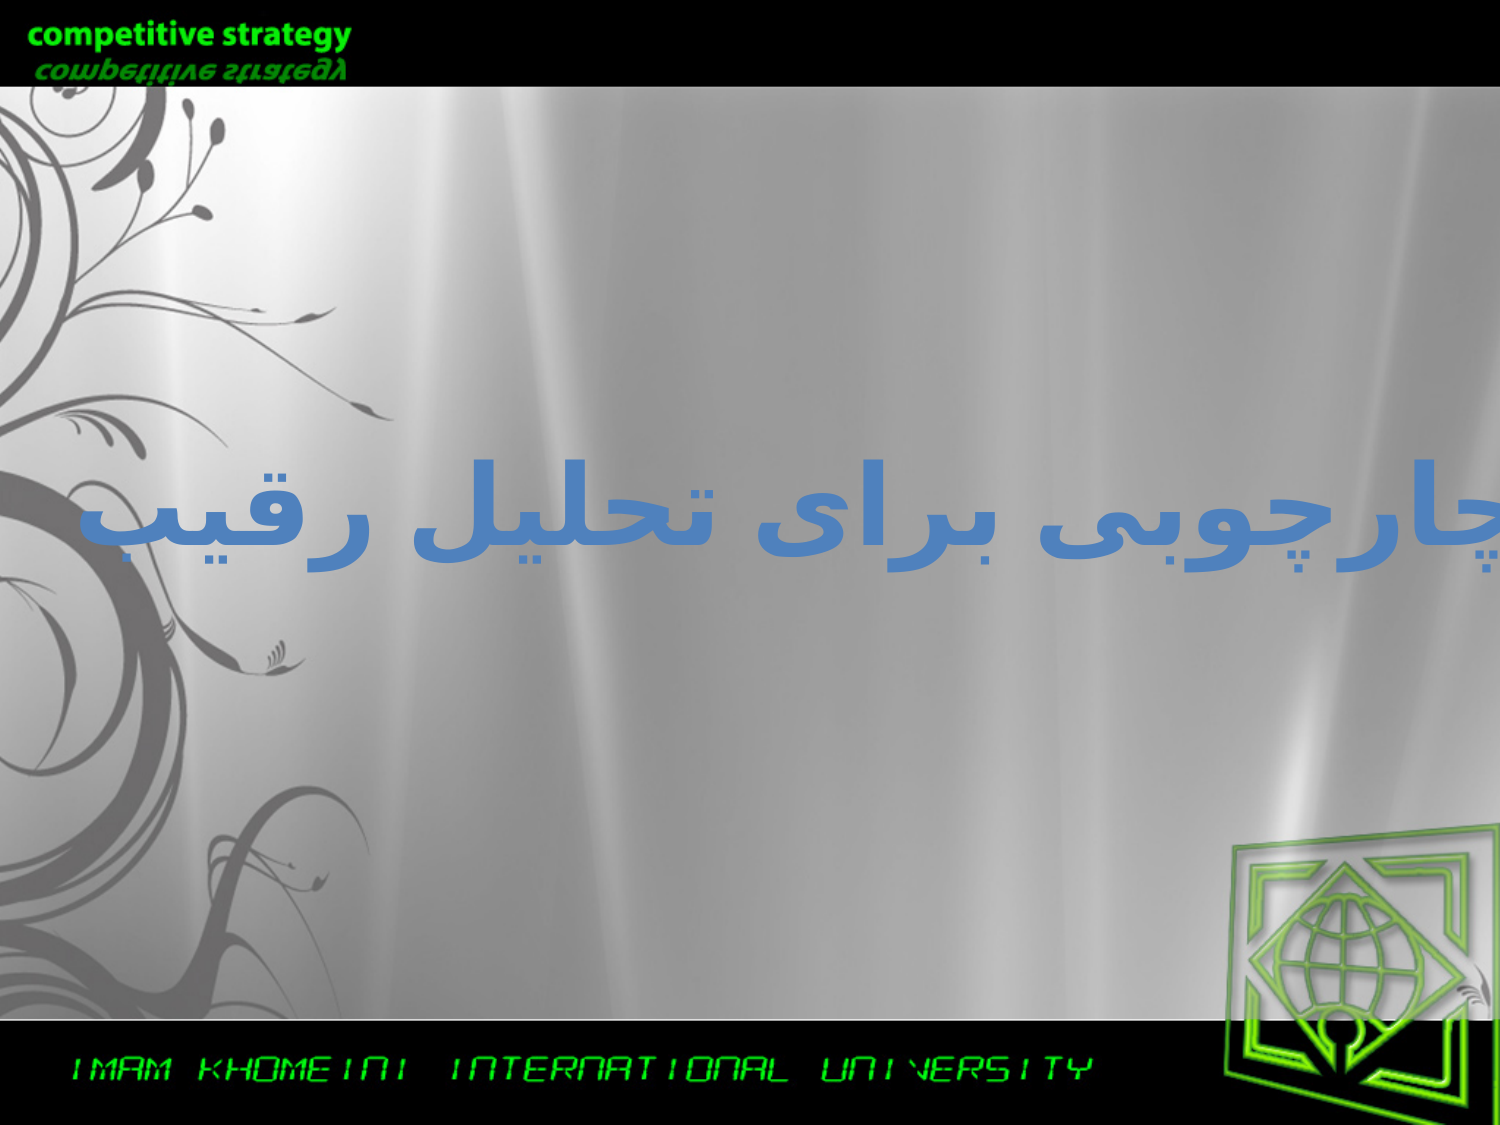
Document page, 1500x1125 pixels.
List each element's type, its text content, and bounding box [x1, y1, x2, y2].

picture [0, 0, 1500, 1125]
text_box چارچوبی برای تحلیل رقیب [59, 424, 1500, 575]
